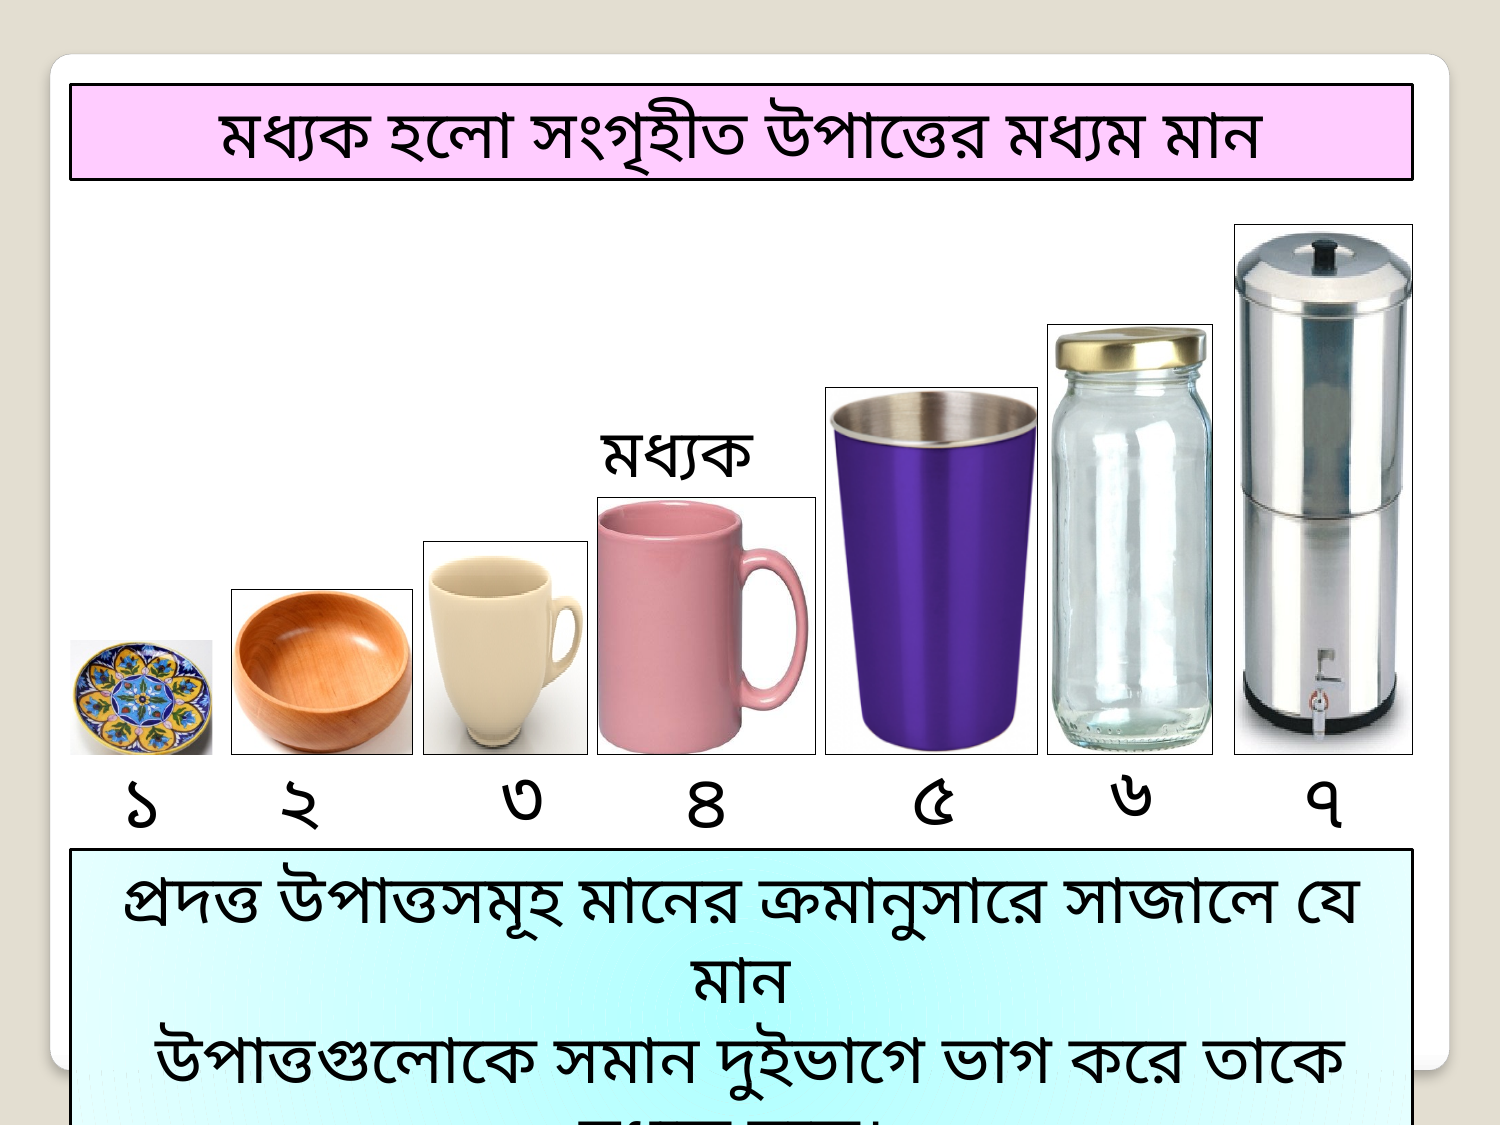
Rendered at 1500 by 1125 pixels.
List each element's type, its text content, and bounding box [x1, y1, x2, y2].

picture [1047, 324, 1213, 756]
text_box মধ্যক [586, 403, 768, 498]
picture [70, 640, 213, 756]
text_box ১ [104, 768, 179, 852]
picture [1234, 224, 1413, 756]
text_box মধ্যক হলো সংগৃহীত উপাত্তের মধ্যম মান [70, 84, 1413, 180]
picture [824, 387, 1038, 756]
text_box ৫ [896, 768, 971, 848]
picture [422, 540, 588, 756]
text_box ৬ [1095, 768, 1170, 843]
text_box ২ [262, 767, 337, 852]
picture [231, 589, 413, 756]
text_box প্রদত্ত উপাত্তসমূহ মানের ক্রমানুসারে সাজালে যে মান উপাত্তগুলোকে সমান দুইভাগে ভাগ করে তাকে মধ্যক বলে। [70, 849, 1413, 1125]
text_box ৭ [1287, 768, 1362, 852]
text_box ৪ [669, 768, 744, 852]
picture [596, 496, 816, 756]
text_box ৩ [485, 767, 560, 846]
